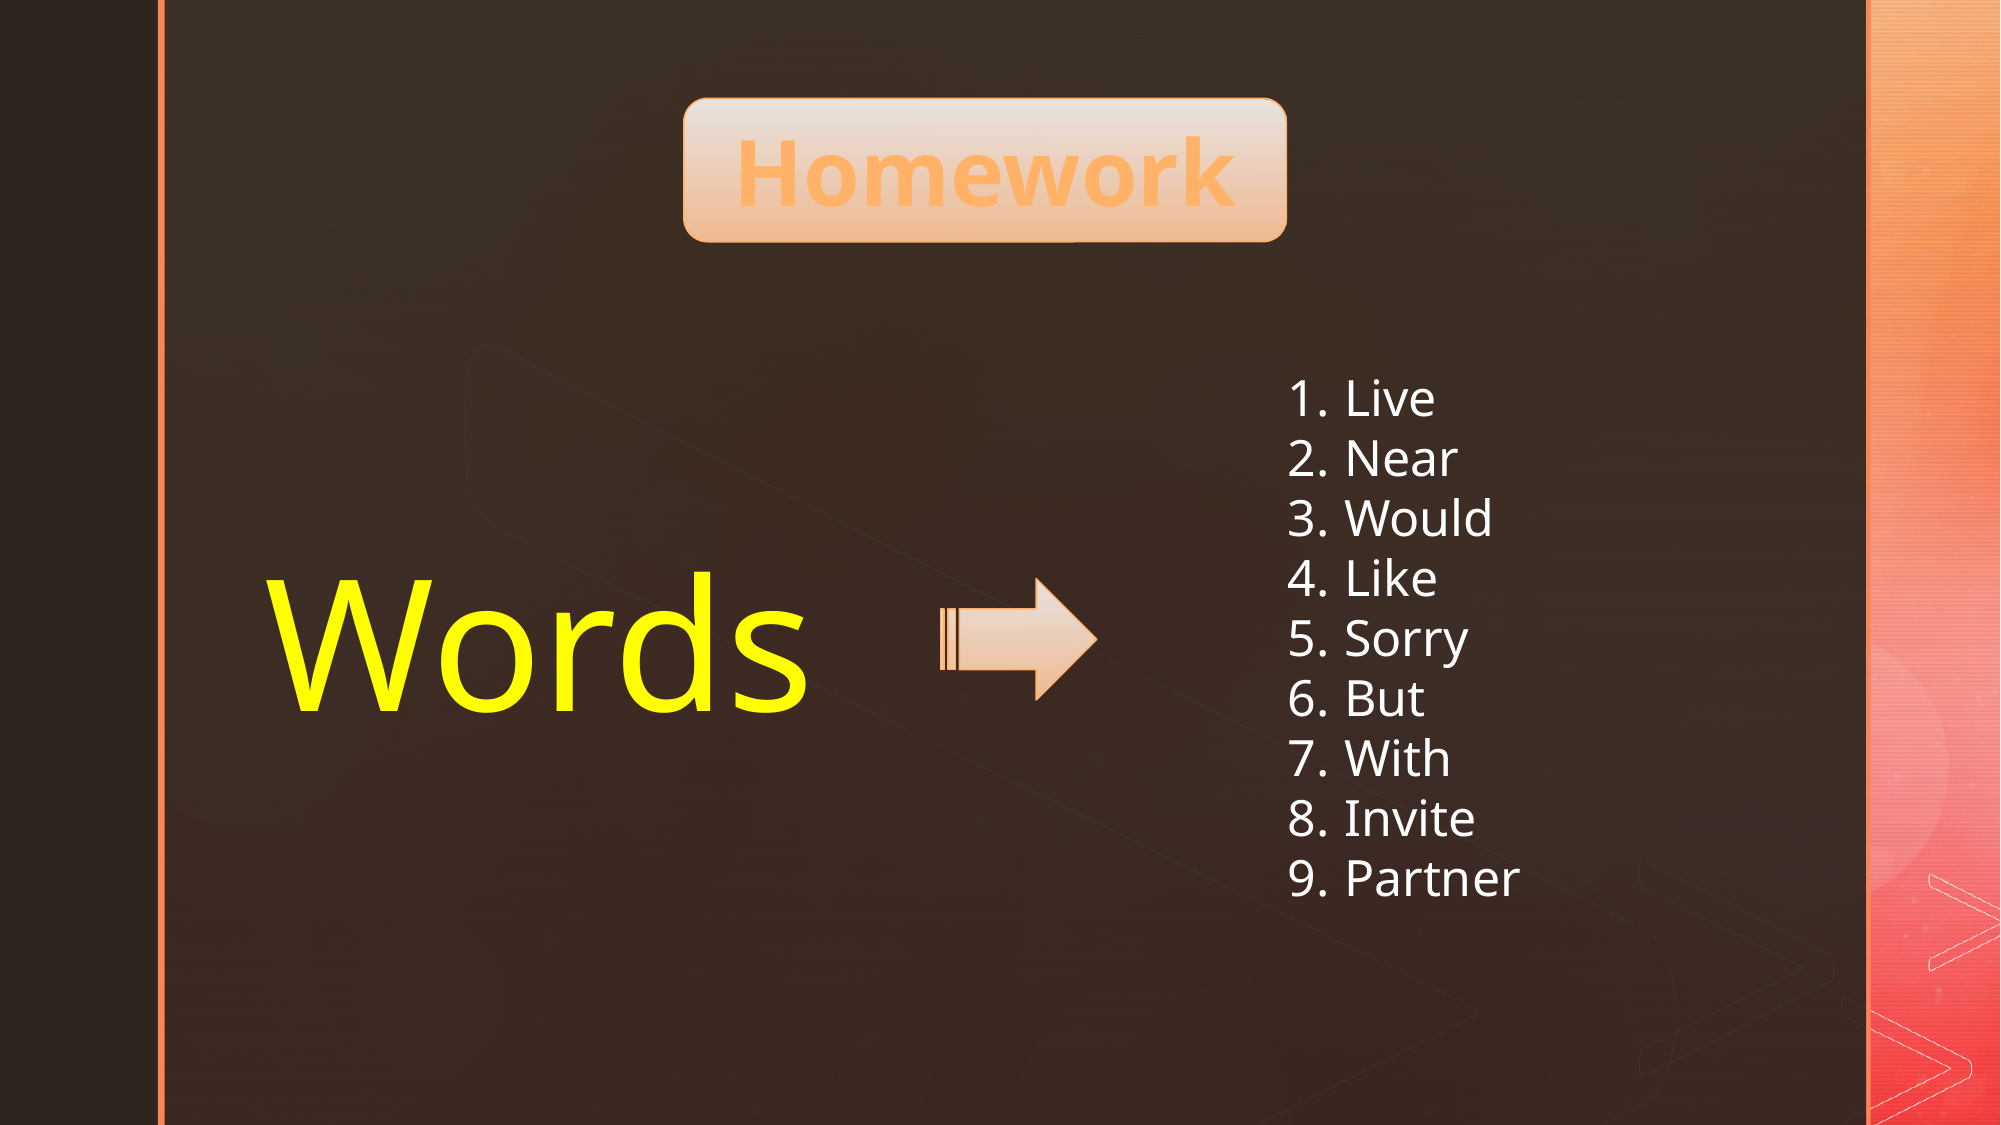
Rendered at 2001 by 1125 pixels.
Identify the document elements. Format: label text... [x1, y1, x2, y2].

text_box [958, 577, 1098, 701]
text_box Live Near Would Like Sorry But With Invite Partner [1273, 359, 1536, 914]
text_box Homework [718, 106, 1252, 232]
text_box [947, 608, 956, 670]
text_box [683, 97, 1288, 243]
text_box Words [249, 520, 830, 756]
text_box [940, 608, 945, 670]
picture [1871, 0, 2001, 1125]
